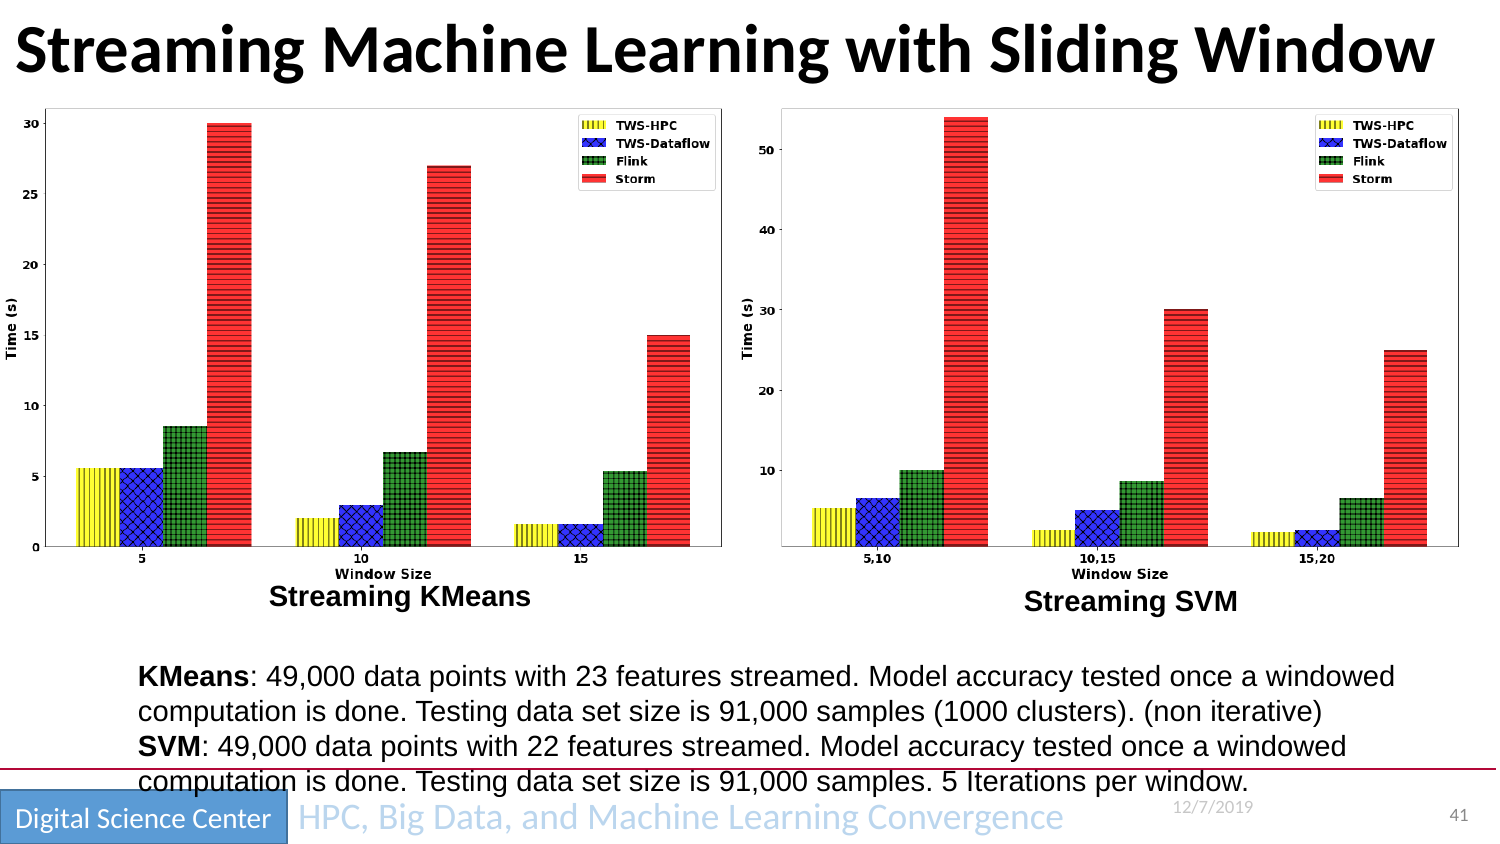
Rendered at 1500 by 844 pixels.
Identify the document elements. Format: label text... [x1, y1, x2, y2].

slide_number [1161, 783, 1321, 829]
text_box Streaming SVM [1008, 594, 1309, 605]
title Streaming Machine Learning with Sliding Window [0, 0, 1500, 92]
slide_number 41 [1389, 794, 1480, 834]
text_box Streaming KMeans [253, 594, 603, 599]
picture [0, 103, 727, 586]
picture [735, 103, 1463, 586]
text_box KMeans: 49,000 data points with 23 features streamed. Model accuracy tested once a windowed computation is done. Testing data set size is 91,000 samples (1000 clusters). (non iterative) SVM: 49,000 data points with 22 features streamed. Model accuracy tested once a windowed computation is done. Testing data set size is 91,000 samples. 5 Iterations per window. [123, 642, 1435, 708]
